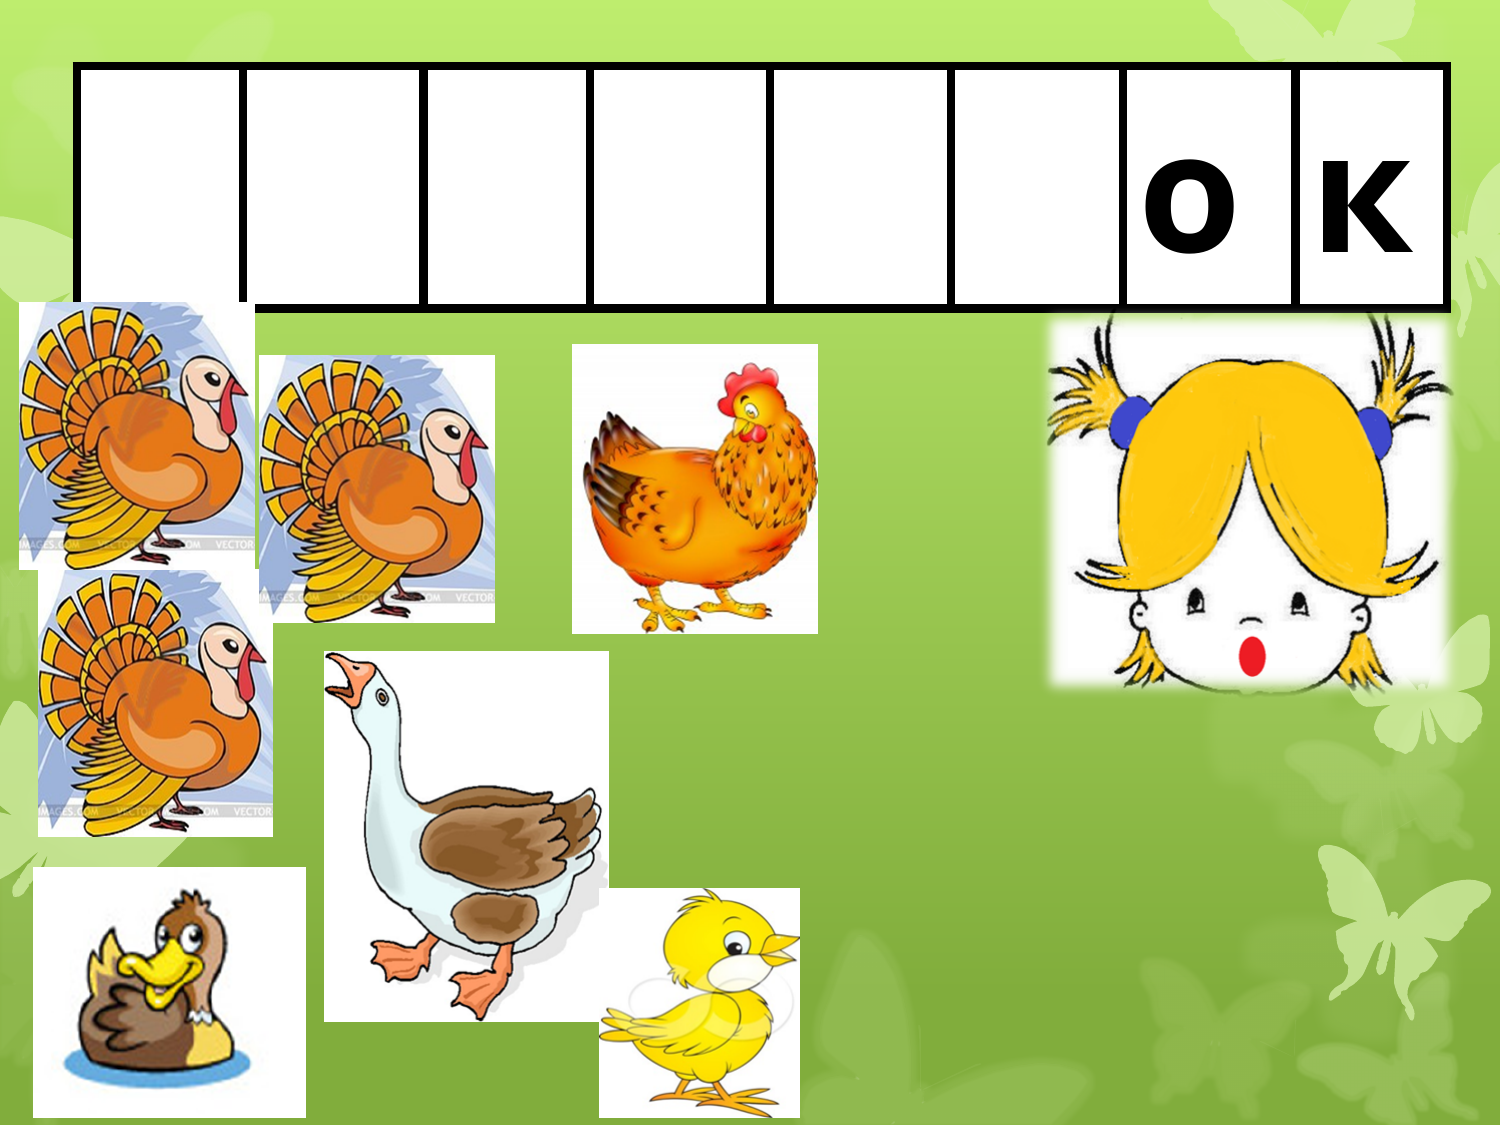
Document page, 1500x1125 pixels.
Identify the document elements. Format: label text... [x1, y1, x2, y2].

table_header о [1127, 70, 1291, 300]
table_header [774, 70, 947, 304]
table_header [247, 70, 419, 304]
table_header [955, 70, 1119, 304]
picture [33, 867, 307, 1118]
picture [572, 343, 819, 634]
table_header [428, 70, 586, 304]
table_header к [1300, 70, 1443, 300]
table_header [594, 70, 766, 304]
picture [1032, 302, 1465, 704]
picture [324, 650, 800, 1118]
table_header [81, 70, 239, 300]
picture [18, 302, 496, 837]
